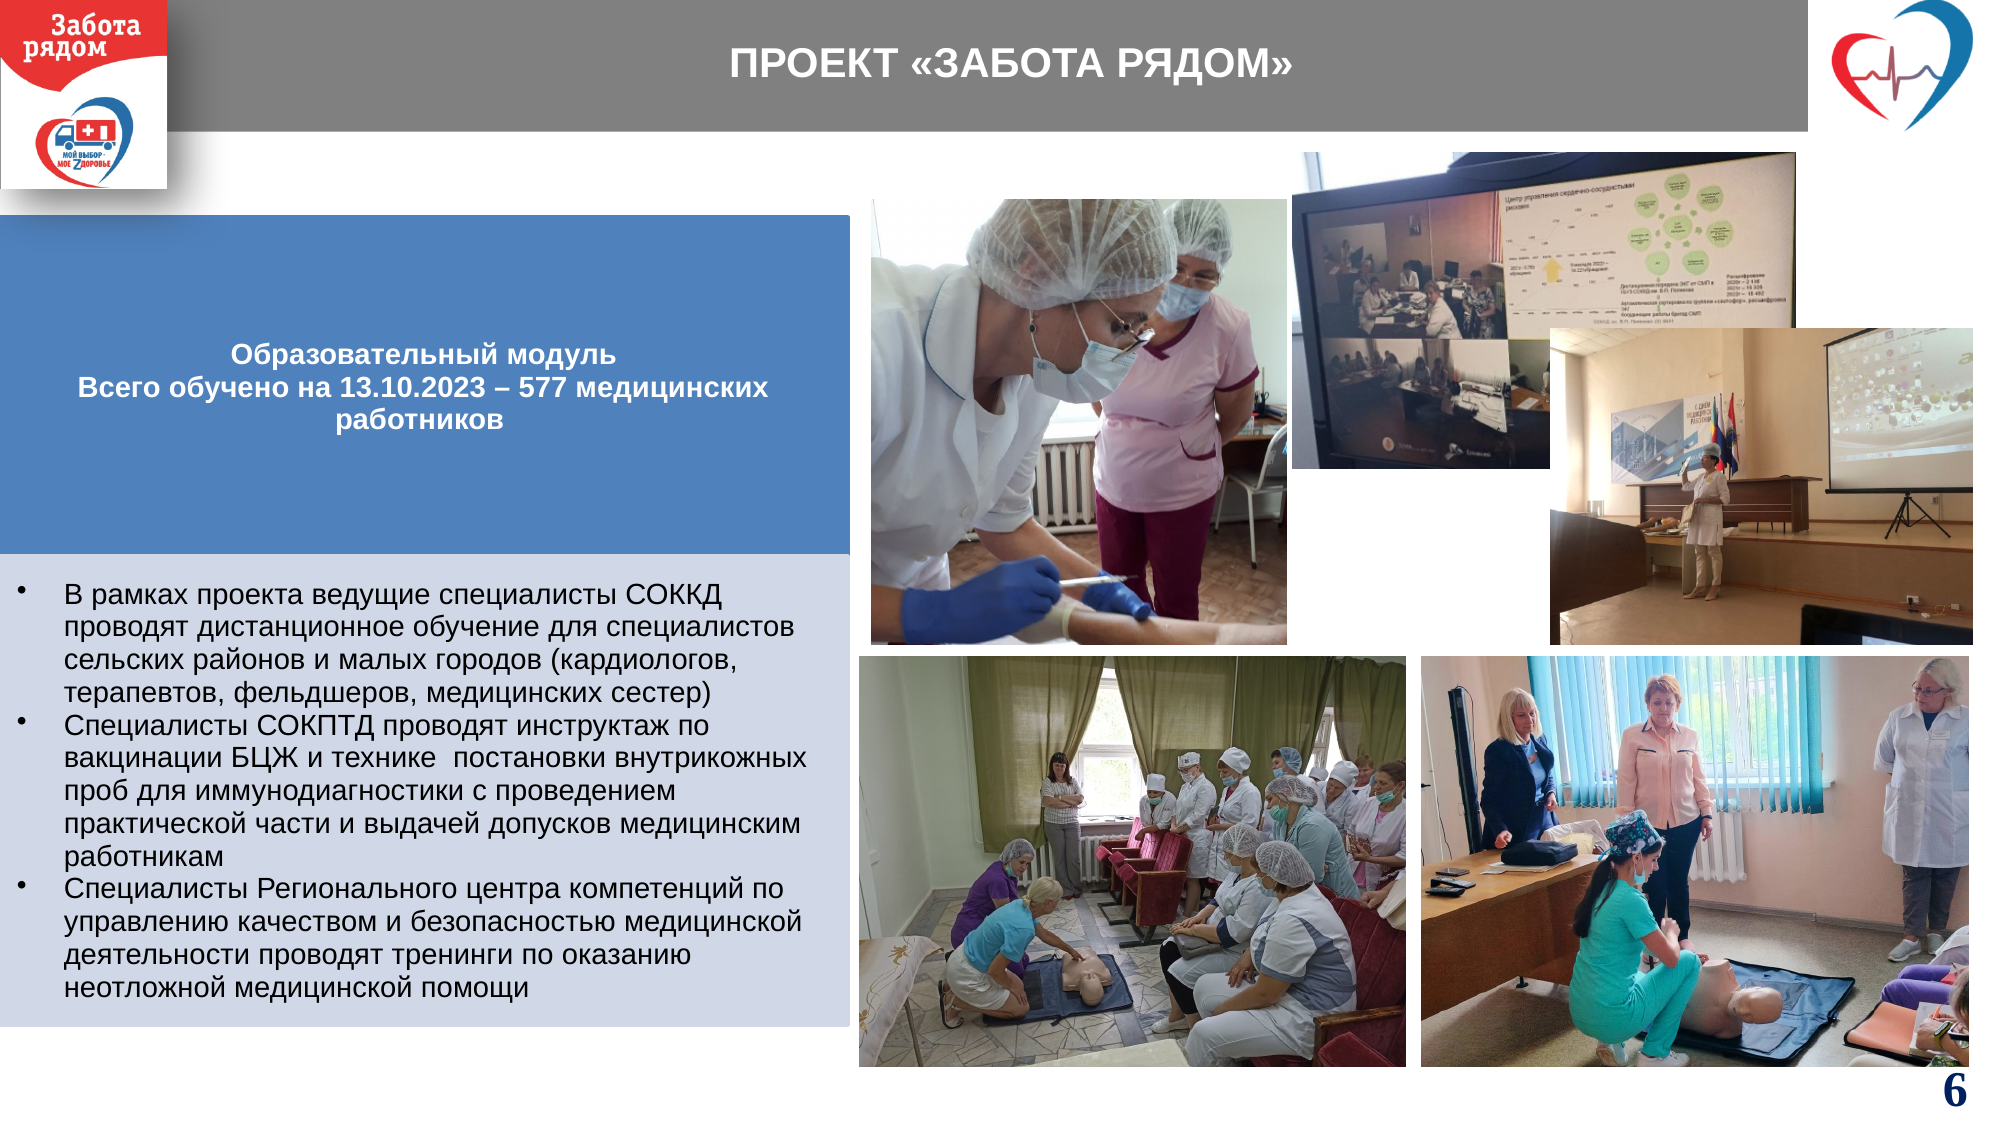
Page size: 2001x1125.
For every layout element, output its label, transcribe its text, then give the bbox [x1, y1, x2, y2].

picture [1292, 152, 1973, 645]
picture [870, 198, 1287, 645]
picture [1808, 0, 1996, 136]
picture [0, 0, 168, 190]
text_box ПРОЕКТ «ЗАБОТА РЯДОМ» [200, 0, 1806, 129]
picture [1421, 656, 1969, 1067]
picture [859, 656, 1406, 1067]
text_box [217, 129, 1803, 134]
text_box 6 [1928, 1048, 2000, 1124]
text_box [0, 198, 848, 1044]
